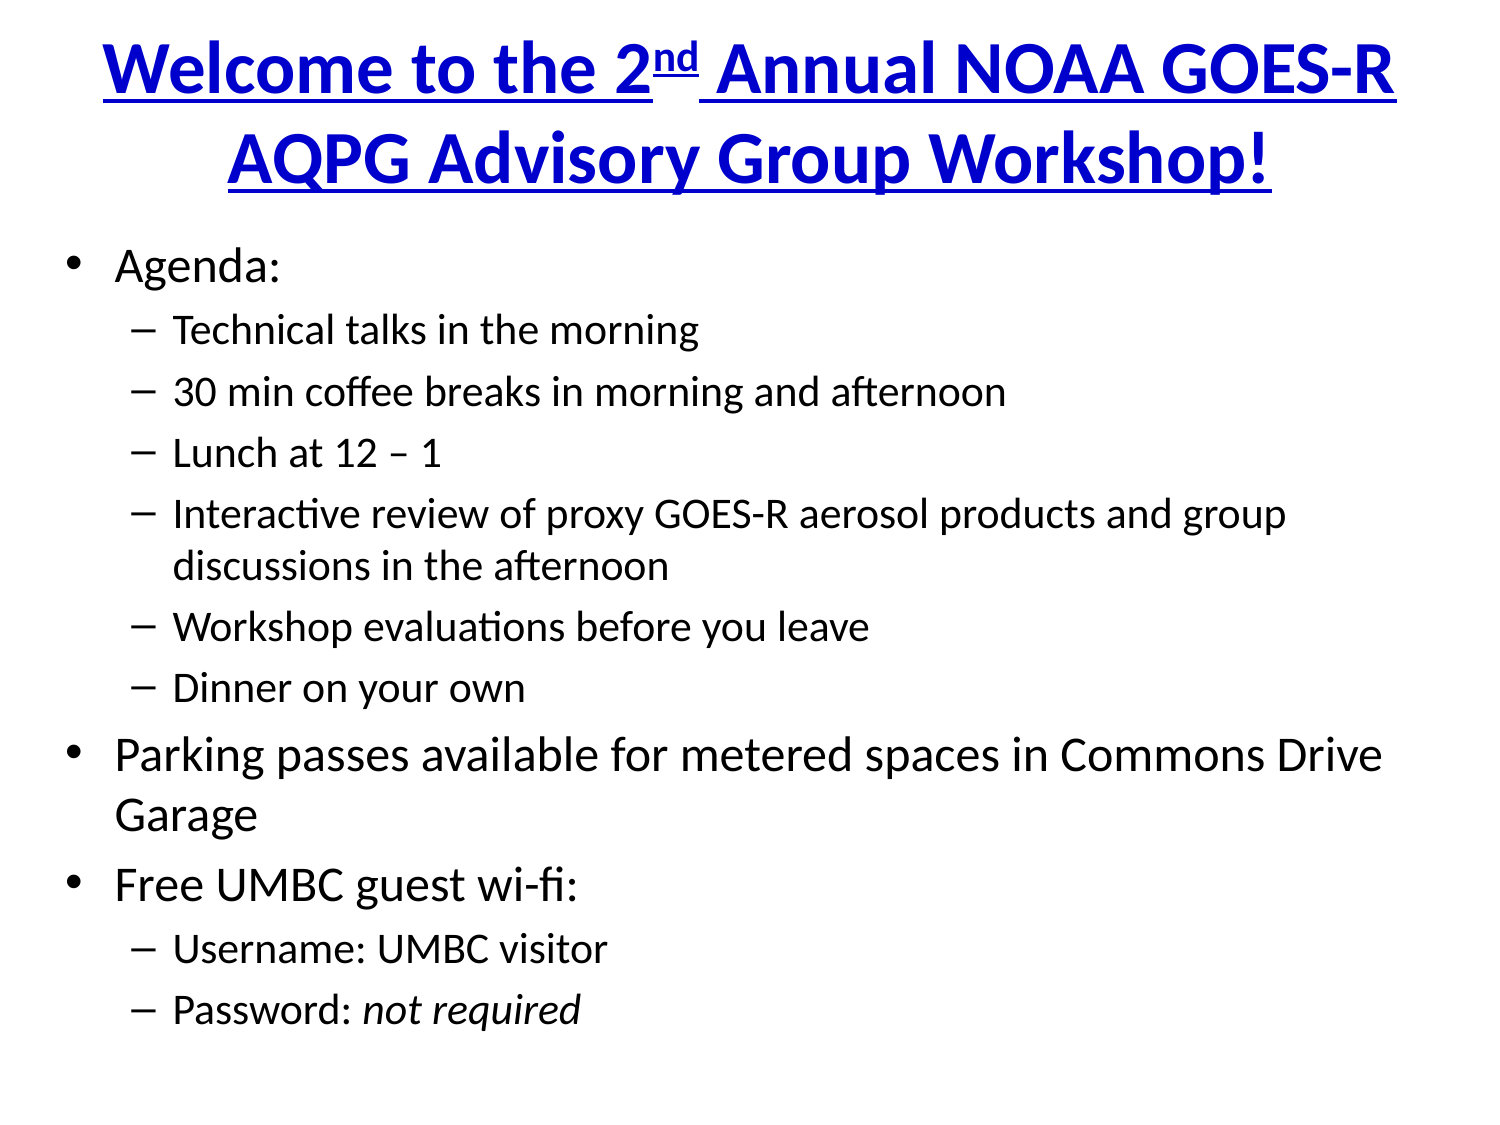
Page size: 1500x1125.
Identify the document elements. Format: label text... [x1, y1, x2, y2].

title Welcome to the 2nd Annual NOAA GOES-R AQPG Advisory Group Workshop! [75, 24, 1425, 193]
list Agenda: Technical talks in the morning 30 min coffee breaks in morning and afternoon Lunch at 12 – 1 Interactive review of proxy GOES-R aerosol products and group discussions in the afternoon Workshop evaluations before you leave Dinner on your own Parking passes available for metered spaces in Commons Drive Garage Free UMBC guest wi-fi: Username: UMBC visitor Password: not required [50, 224, 1450, 1050]
